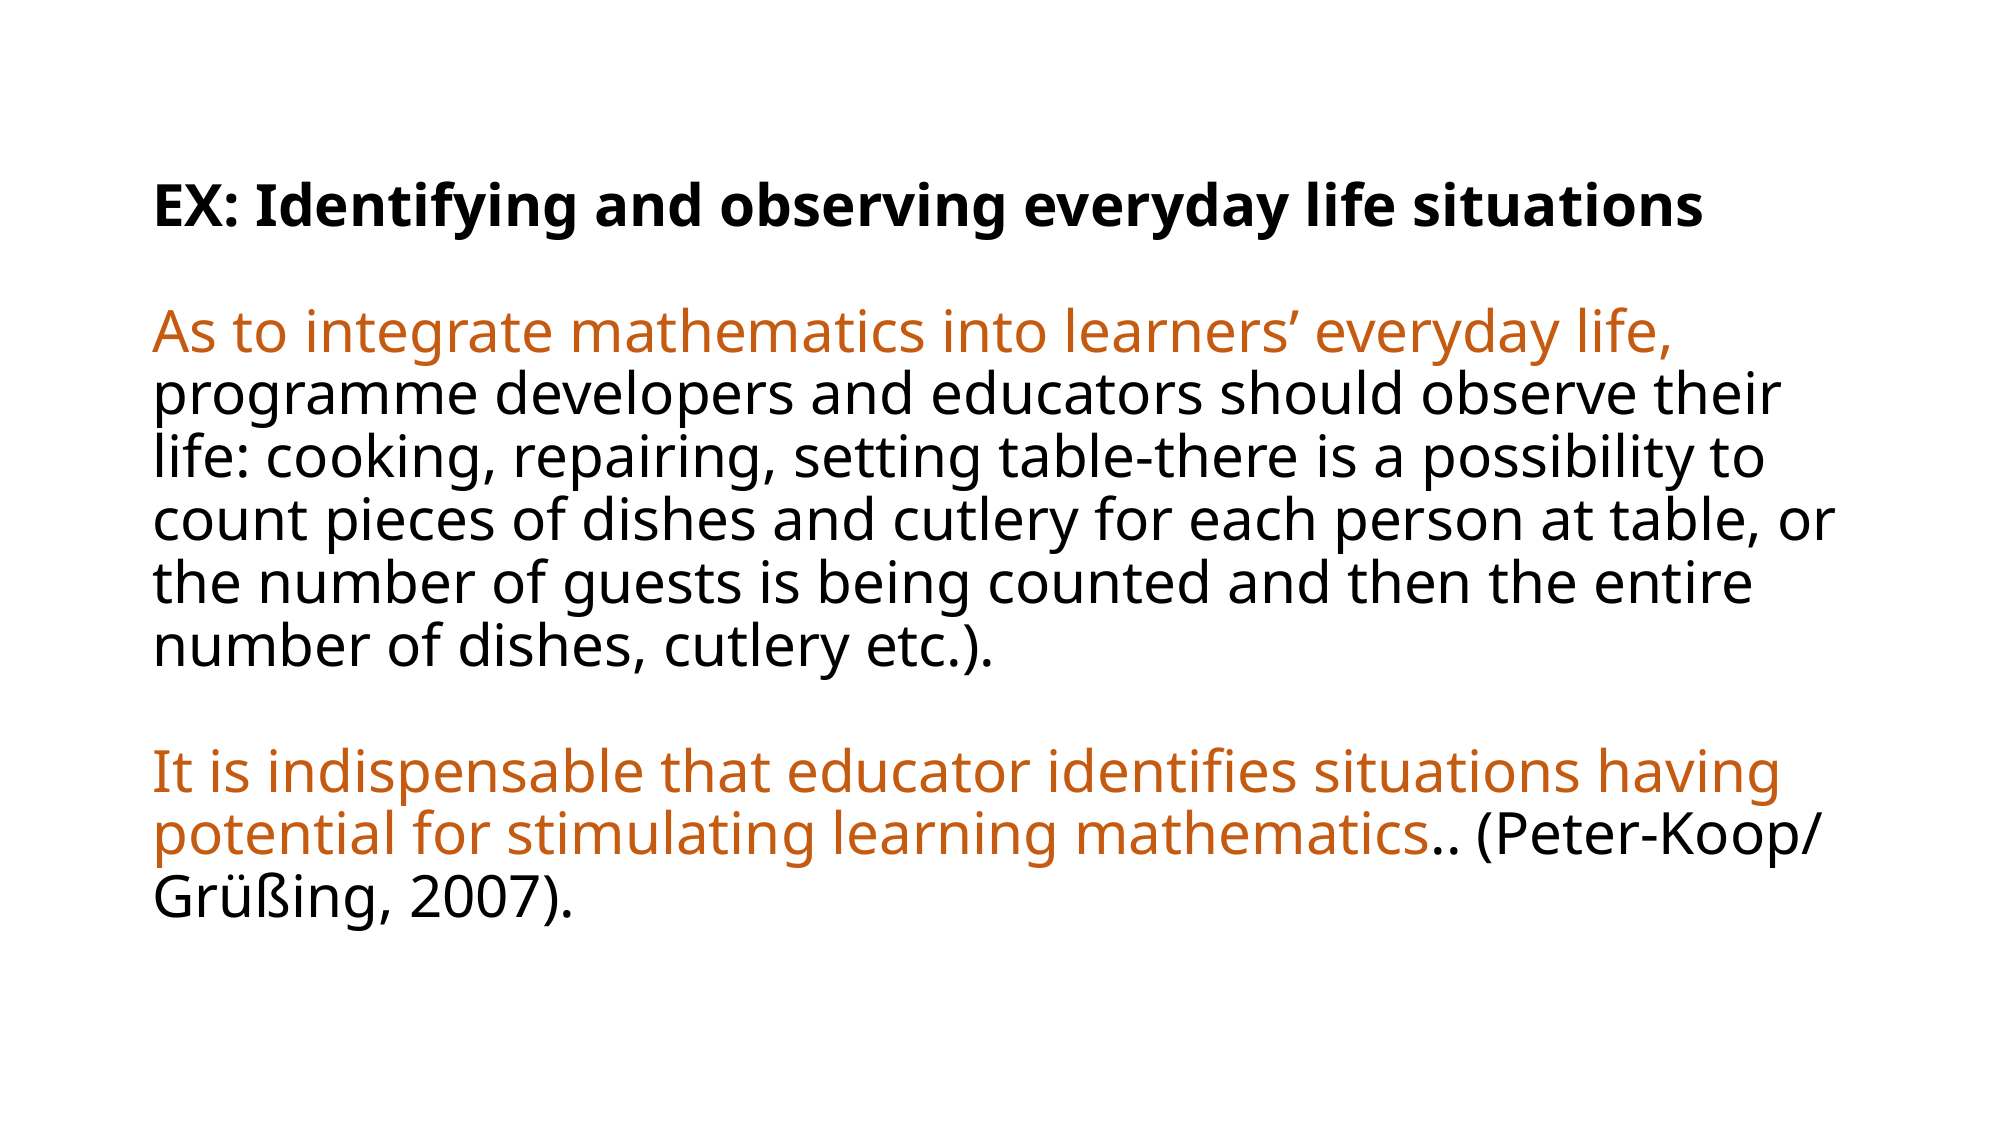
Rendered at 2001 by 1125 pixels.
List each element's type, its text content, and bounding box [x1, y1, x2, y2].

title EX: Identifying and observing everyday life situations As to integrate mathematics into learners’ everyday life, programme developers and educators should observe their life: cooking, repairing, setting table-there is a possibility to count pieces of dishes and cutlery for each person at table, or the number of guests is being counted and then the entire number of dishes, cutlery etc.). It is indispensable that educator identifies situations having potential for stimulating learning mathematics.. (Peter-Koop/ Grüßing, 2007). [137, 59, 1863, 1047]
